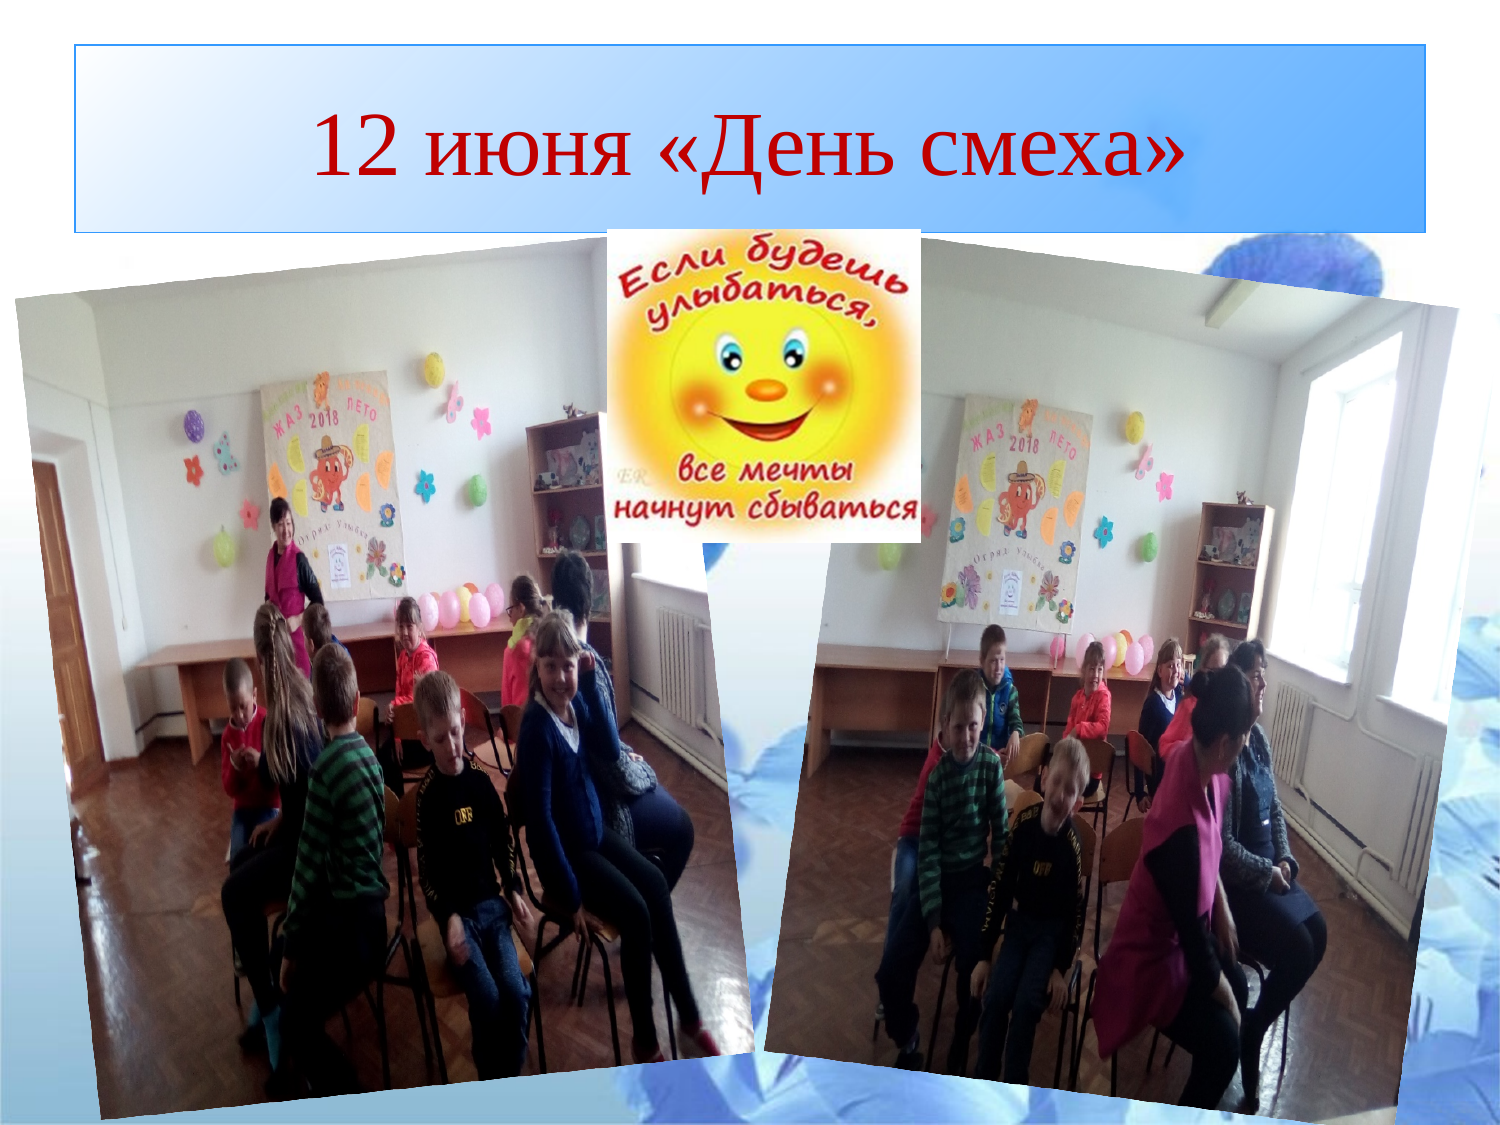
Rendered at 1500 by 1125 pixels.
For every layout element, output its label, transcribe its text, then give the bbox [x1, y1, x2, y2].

picture [0, 0, 1500, 1125]
title 12 июня «День смеха» [74, 44, 1426, 233]
